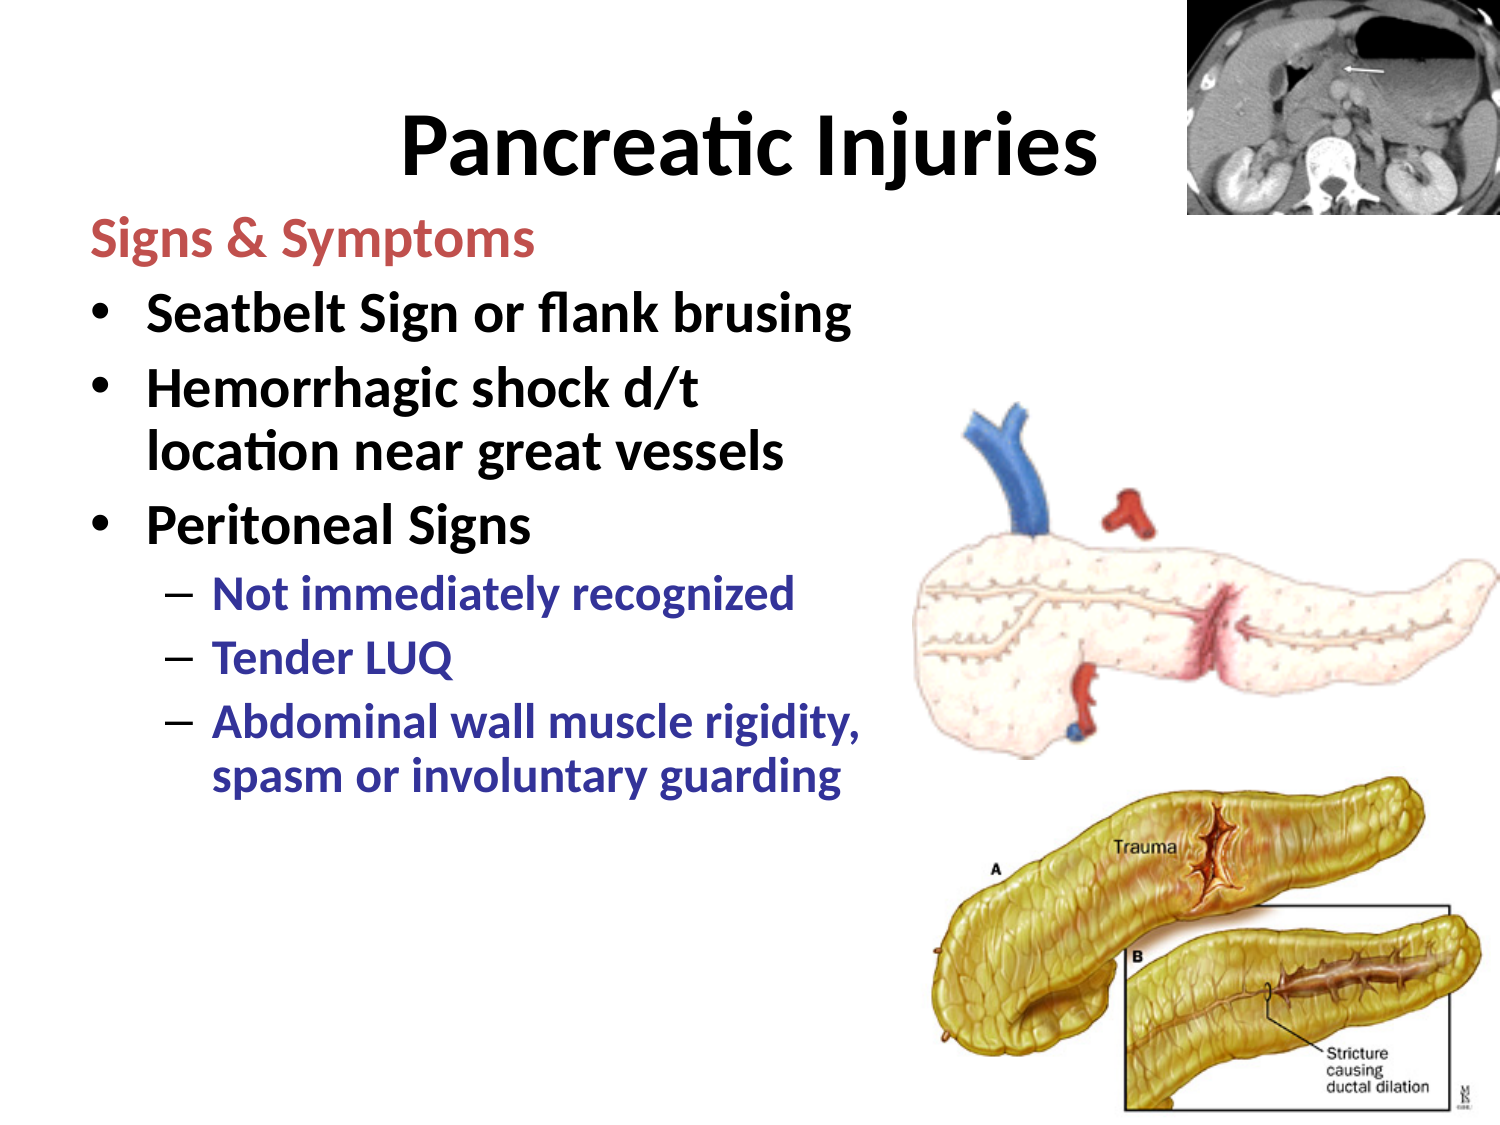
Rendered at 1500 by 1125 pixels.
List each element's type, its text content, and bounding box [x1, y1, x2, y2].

list Signs & Symptoms Seatbelt Sign or flank brusing Hemorrhagic shock d/t location near great vessels Peritoneal Signs Not immediately recognized Tender LUQ Abdominal wall muscle rigidity, spasm or involuntary guarding [75, 200, 913, 1005]
picture [1187, 0, 1500, 215]
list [909, 766, 1500, 1125]
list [912, 401, 1500, 761]
title Pancreatic Injuries [75, 45, 1425, 233]
